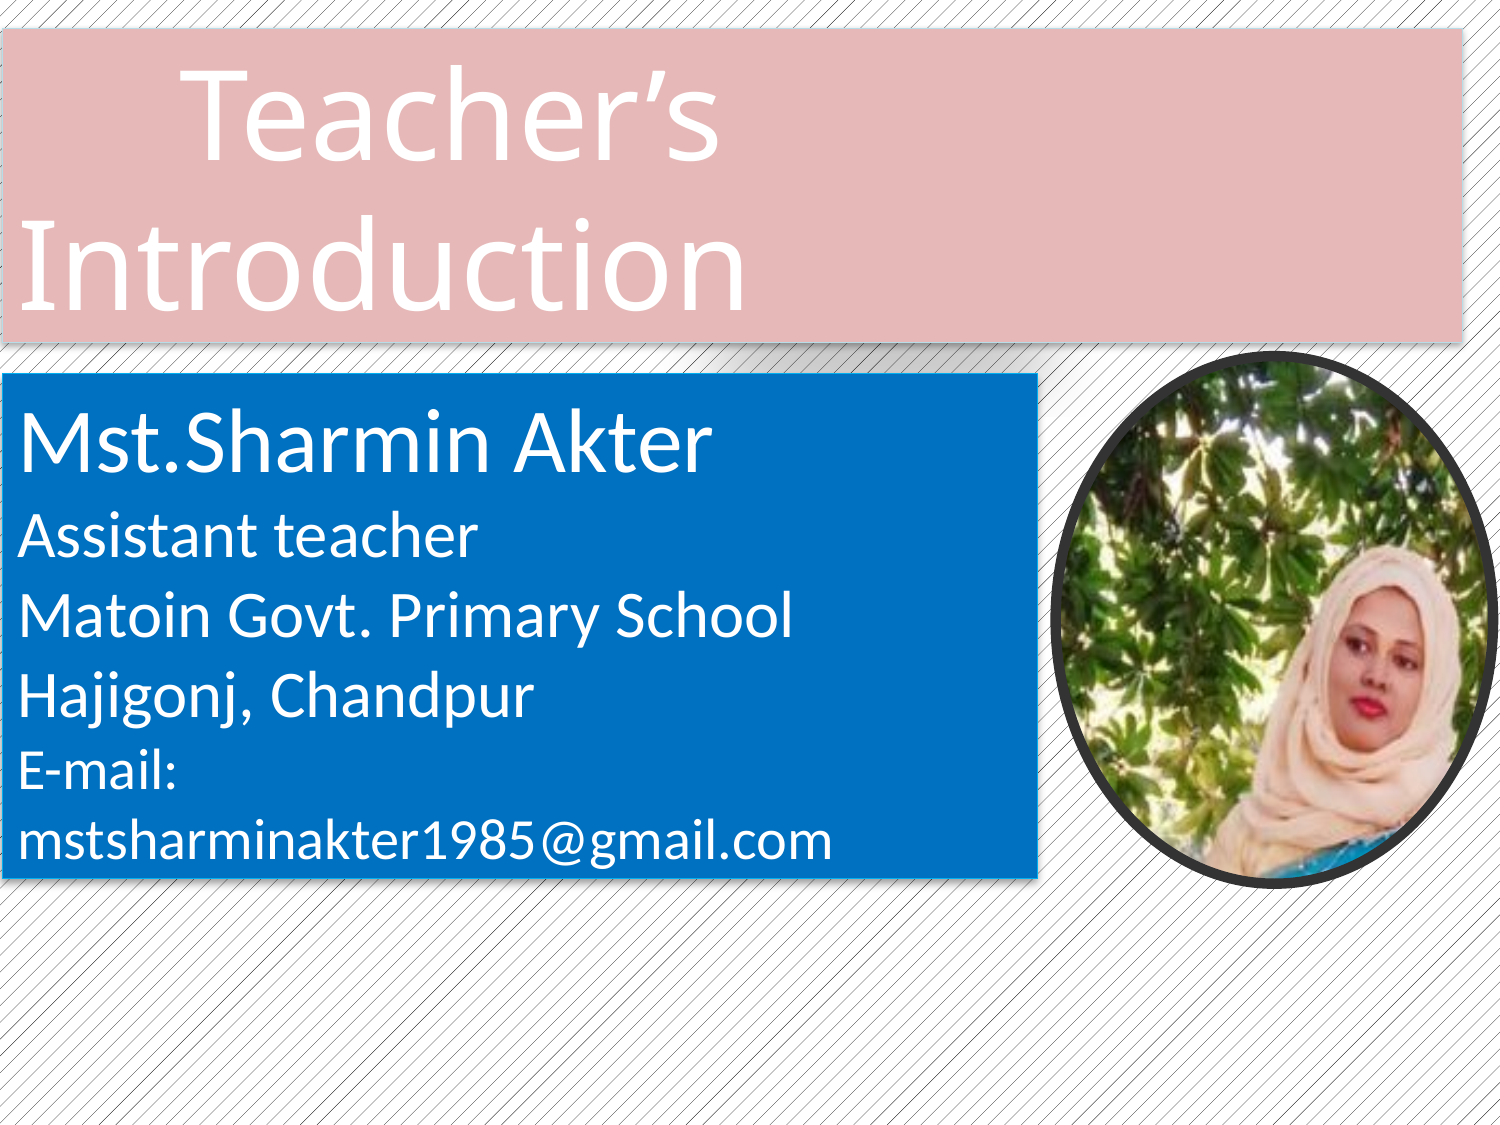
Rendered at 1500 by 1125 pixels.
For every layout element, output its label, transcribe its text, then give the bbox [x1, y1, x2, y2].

text_box Teacher’s Introduction [2, 28, 1463, 343]
text_box Mst.Sharmin Akter Assistant teacher Matoin Govt. Primary School Hajigonj, Chandpur E-mail: mstsharminakter1985@gmail.com [2, 373, 1038, 879]
picture [1055, 355, 1494, 884]
